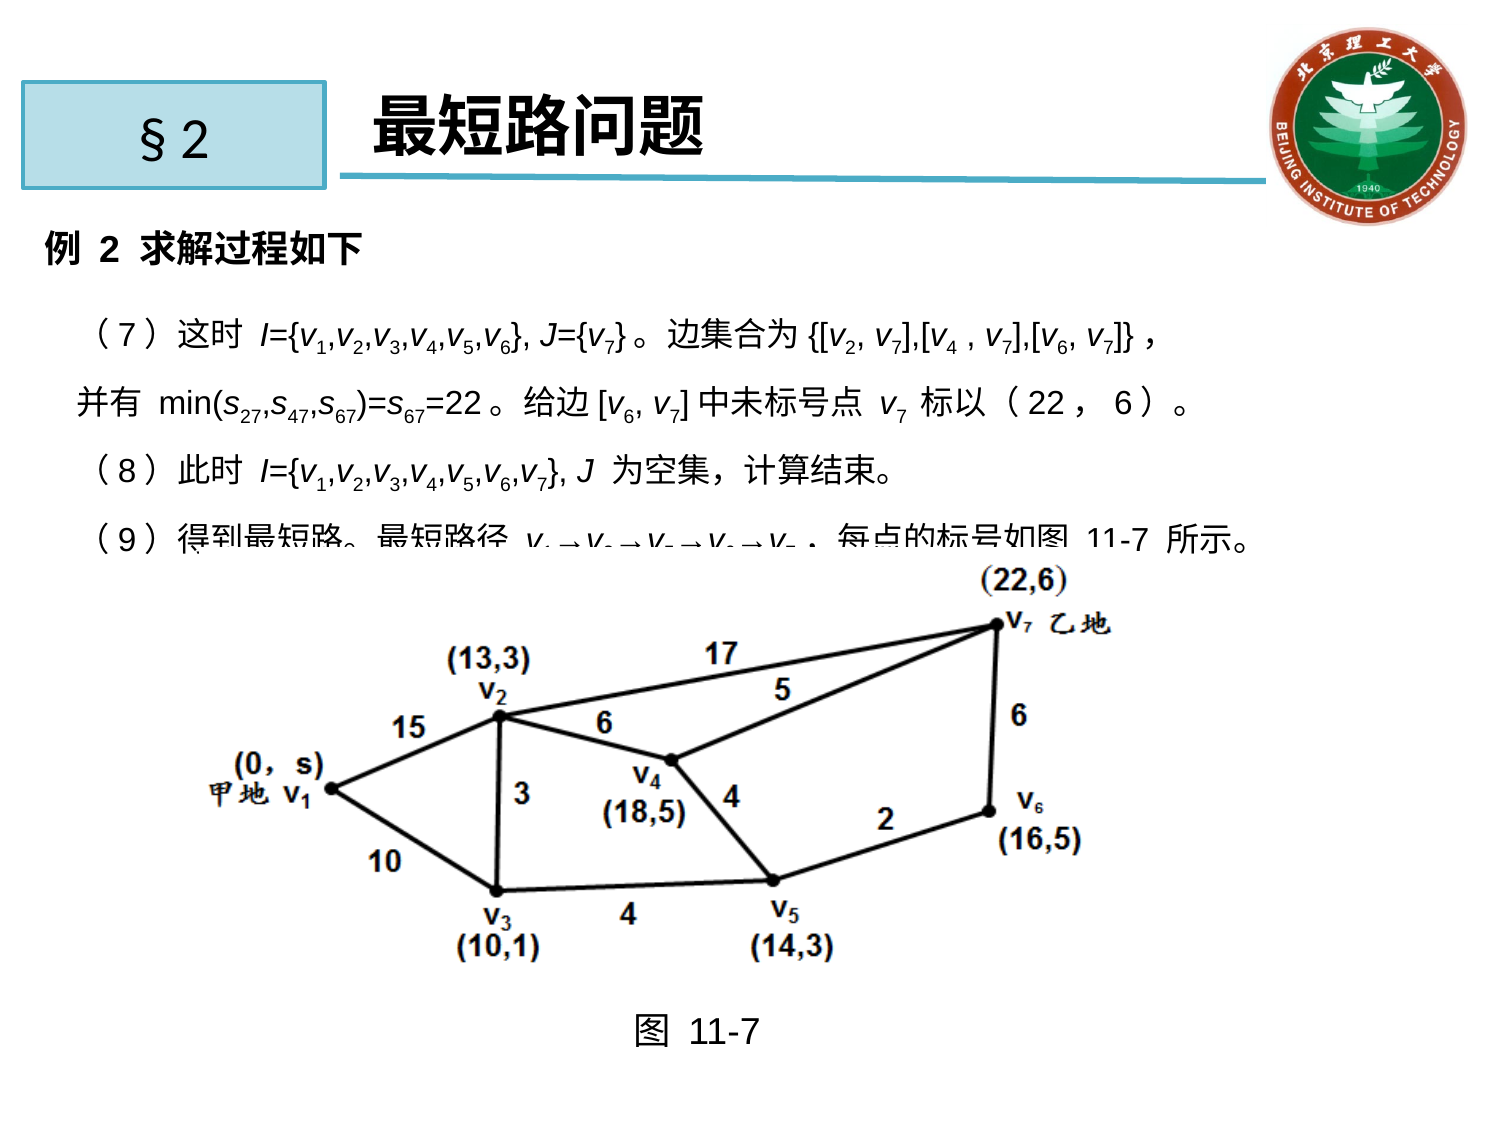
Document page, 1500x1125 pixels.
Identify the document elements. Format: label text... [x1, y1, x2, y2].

text_box 例 2 求解过程如下 [29, 172, 1294, 322]
text_box （7）这时 I={v1,v2,v3,v4,v5,v6}, J={v7}。边集合为{[v2, v7],[v4 , v7],[v6, v7]}， 并有 min(s27,s47,s67)=s67=22。给边[v6, v7]中未标号点 v7 标以（22，6）。 （8）此时 I={v1,v2,v3,v4,v5,v6,v7}, J 为空集，计算结束。 （9）得到最短路。最短路径 v1→v3→v5→v6→v7，每点的标号如图 11-7 所示。 [76, 290, 1294, 828]
text_box § 2 [21, 80, 327, 190]
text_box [339, 175, 1261, 183]
text_box 11.2 最短路问题 [76, 76, 1130, 171]
text_box 图 11-7 [601, 980, 776, 1060]
picture [1266, 24, 1468, 227]
picture [198, 547, 1126, 973]
